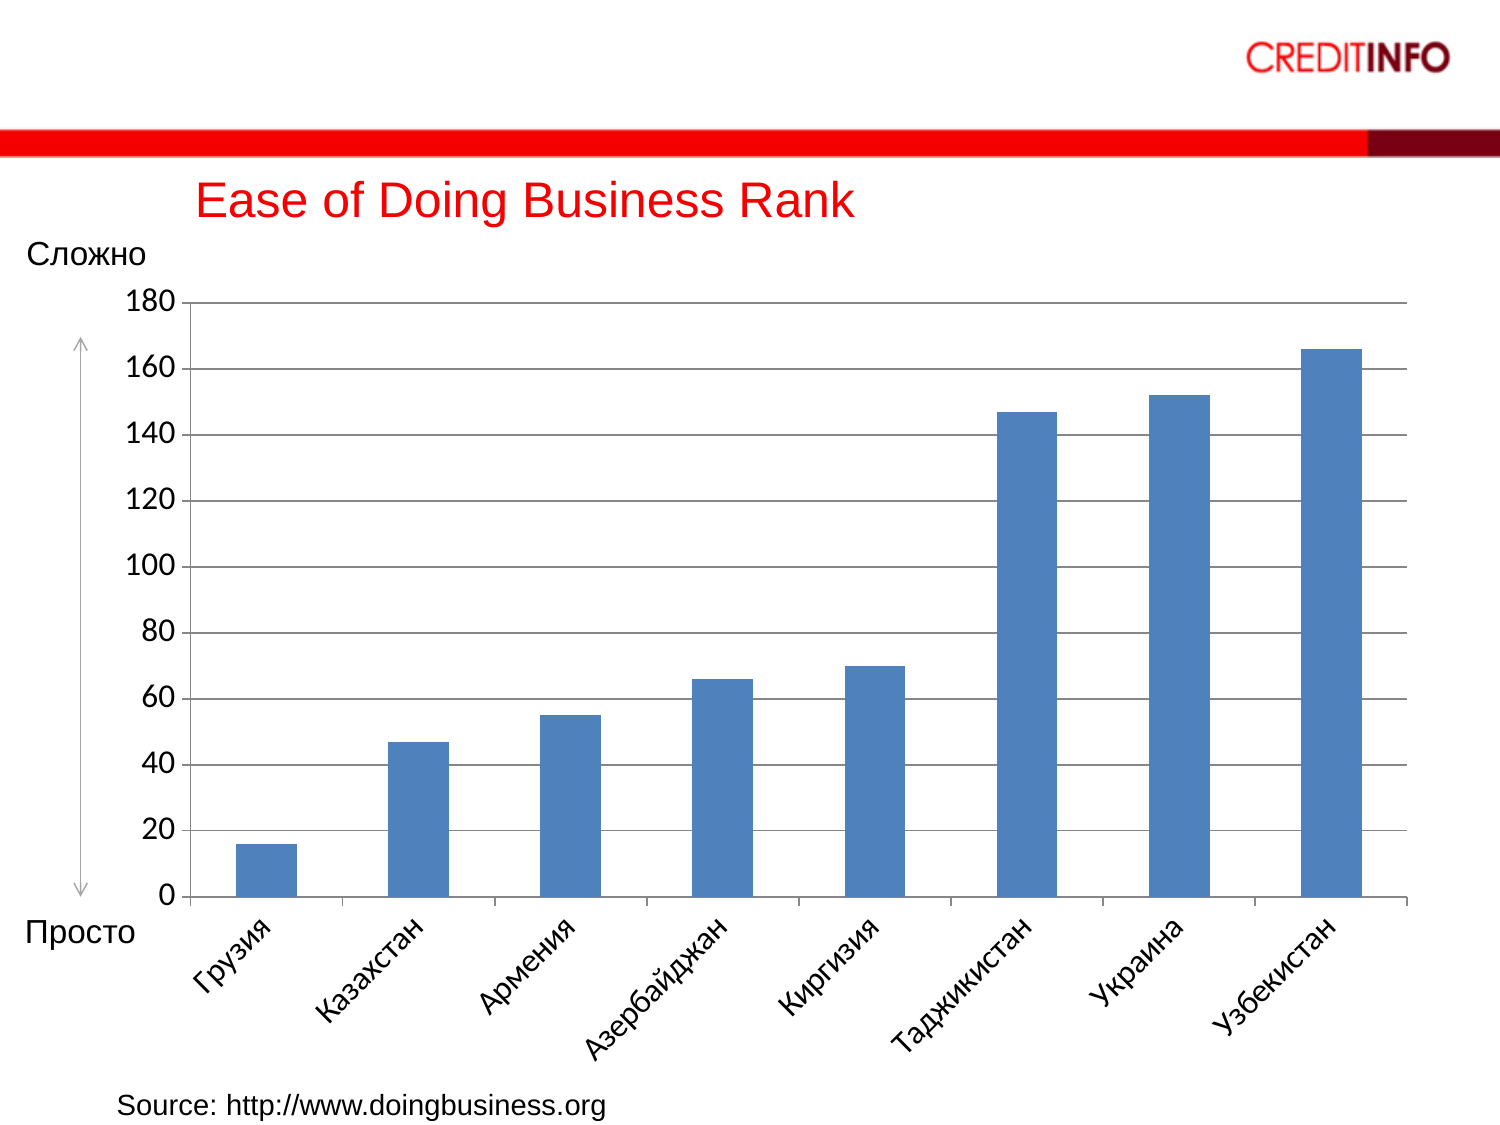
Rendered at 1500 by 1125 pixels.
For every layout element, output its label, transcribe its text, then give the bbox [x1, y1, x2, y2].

text_box Сложно [0, 216, 186, 288]
text_box Просто [0, 895, 96, 966]
text_box Ease of Doing Business Rank [181, 160, 1470, 322]
text_box Source: http://www.doingbusiness.org [101, 1099, 1177, 1125]
chart [101, 251, 1437, 1092]
picture [0, 0, 1500, 158]
